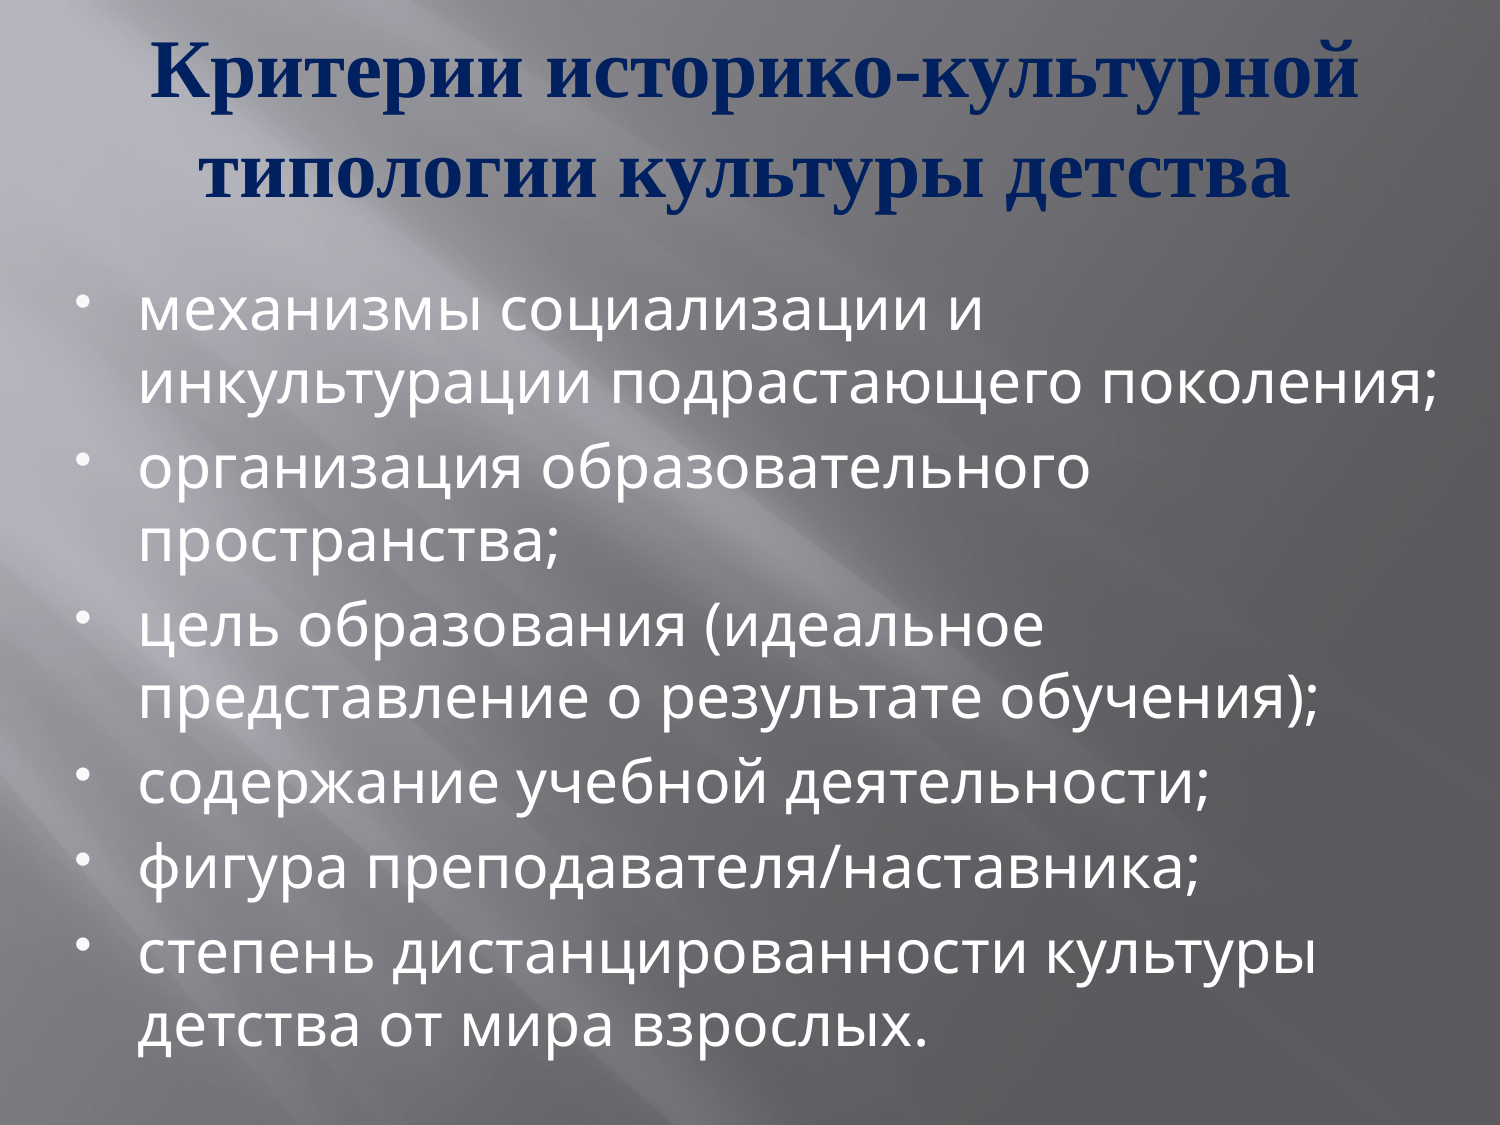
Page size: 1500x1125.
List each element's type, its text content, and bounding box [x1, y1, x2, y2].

title Критерии историко-культурной типологии культуры детства [53, 8, 1459, 220]
list механизмы социализации и инкультурации подрастающего поколения; организация образовательного пространства; цель образования (идеальное представление о результате обучения); содержание учебной деятельности; фигура преподавателя/наставника; степень дистанцированности культуры детства от мира взрослых. [41, 262, 1459, 1094]
